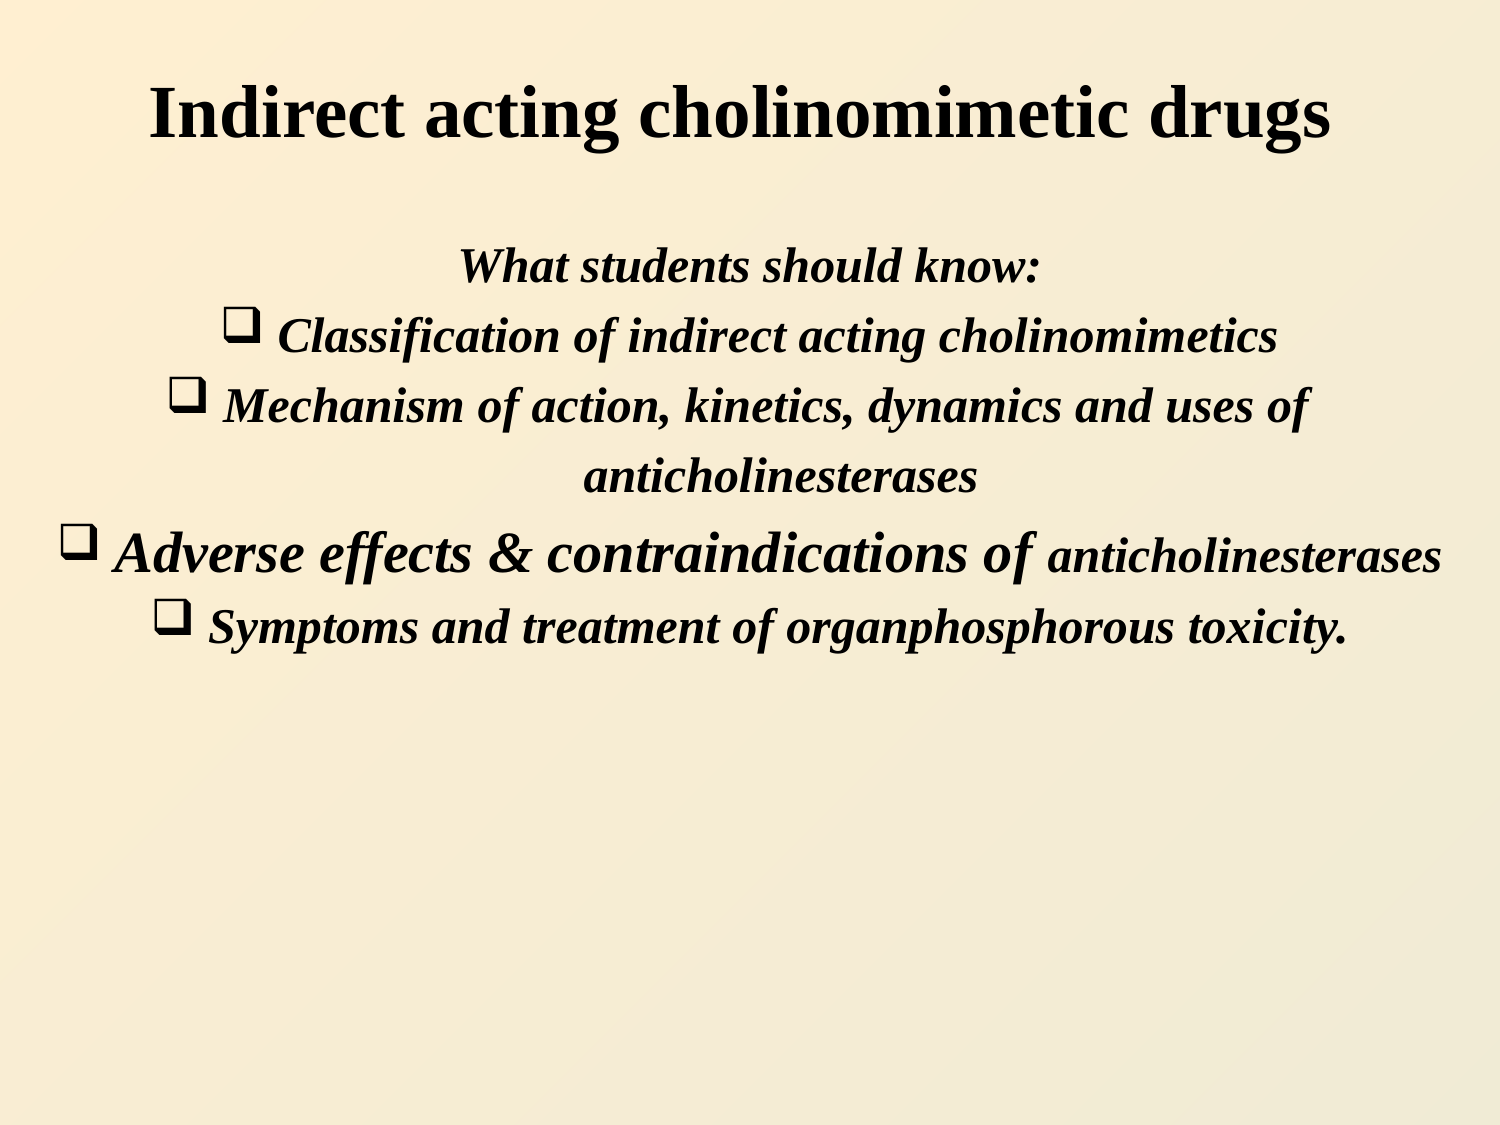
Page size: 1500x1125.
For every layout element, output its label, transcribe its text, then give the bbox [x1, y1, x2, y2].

subtitle Indirect acting cholinomimetic drugs What students should know: Classification of indirect acting cholinomimetics Mechanism of action, kinetics, dynamics and uses of anticholinesterases Adverse effects & contraindications of anticholinesterases Symptoms and treatment of organphosphorous toxicity. [24, 54, 1475, 1071]
